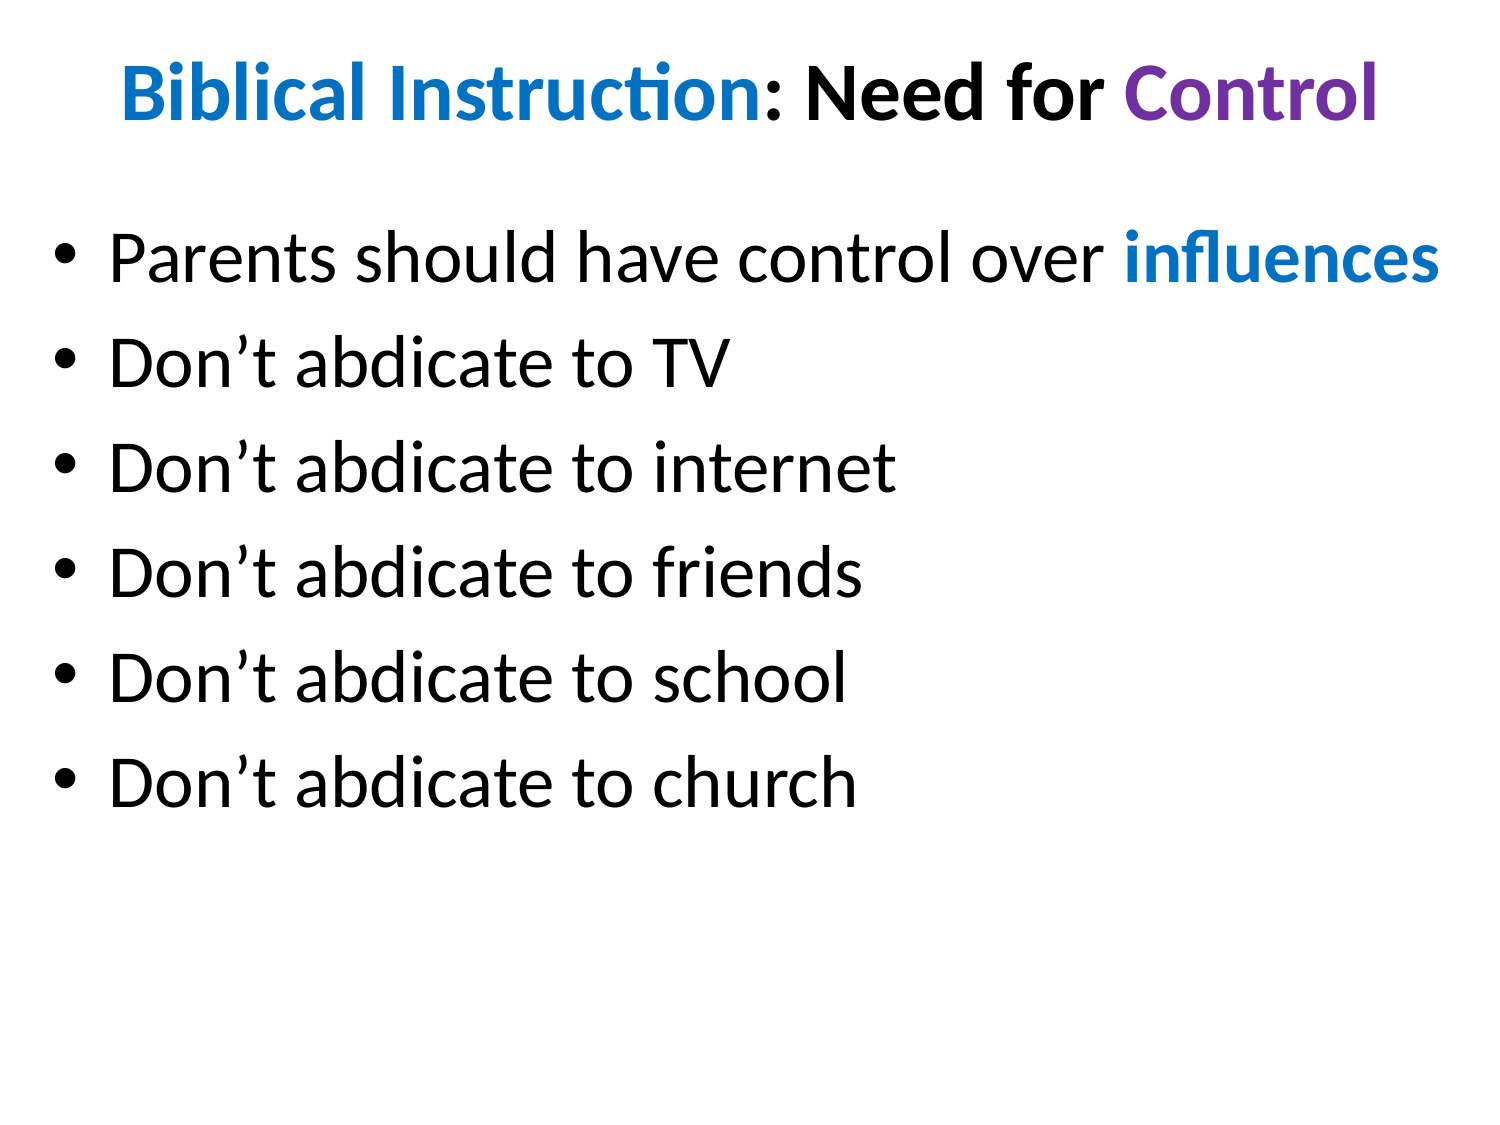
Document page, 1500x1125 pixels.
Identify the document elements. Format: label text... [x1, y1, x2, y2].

title Biblical Instruction: Need for Control [75, 0, 1425, 175]
list Parents should have control over influences Don’t abdicate to TV Don’t abdicate to internet Don’t abdicate to friends Don’t abdicate to school Don’t abdicate to church [37, 200, 1463, 1125]
